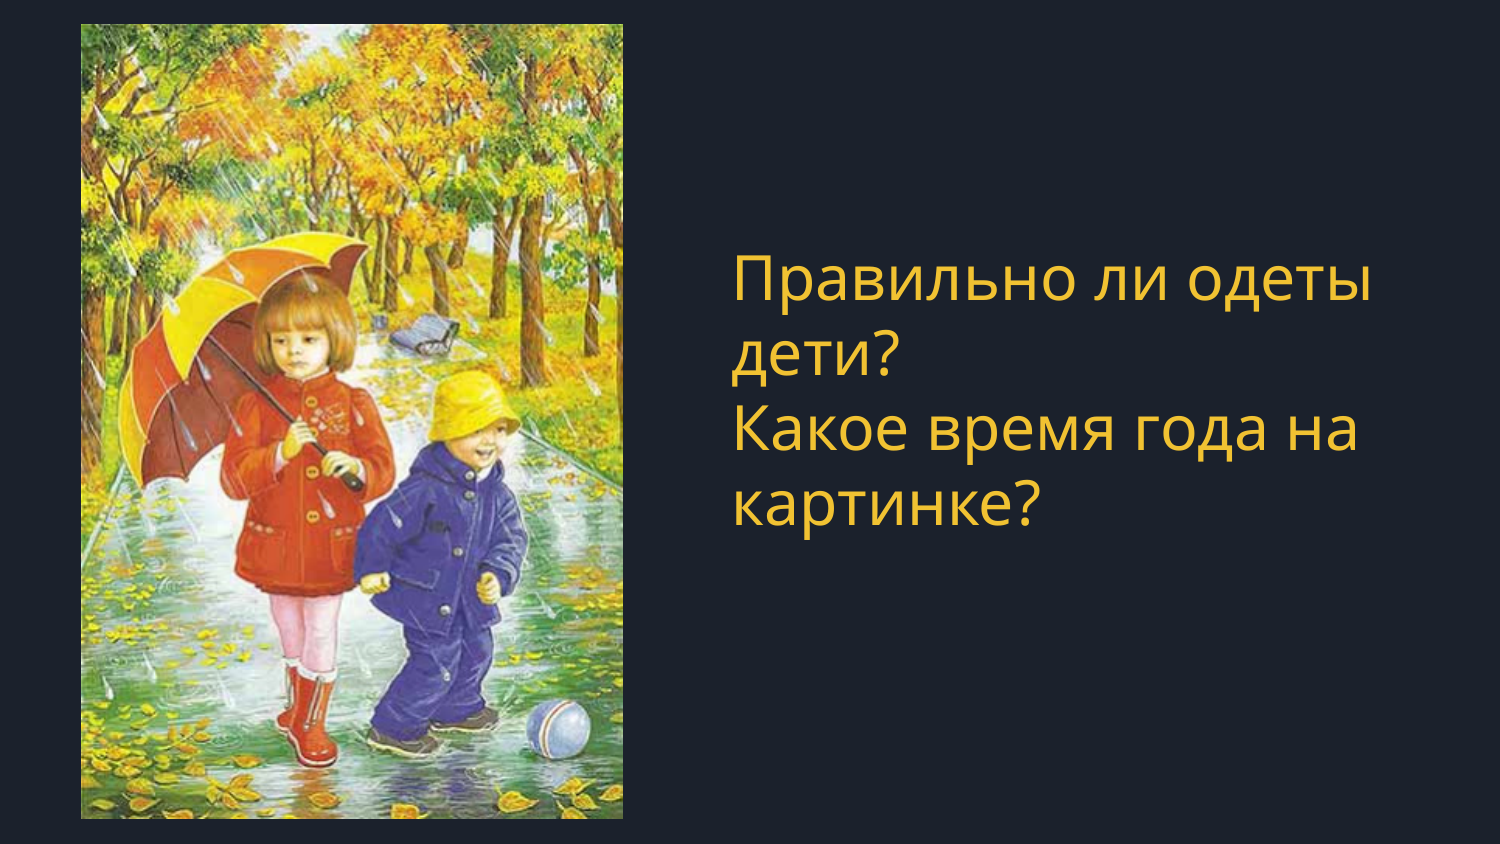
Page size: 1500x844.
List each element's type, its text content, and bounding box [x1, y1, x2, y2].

text_box Правильно ли одеты дети? Какое время года на картинке? [716, 223, 1413, 575]
picture [81, 24, 623, 819]
